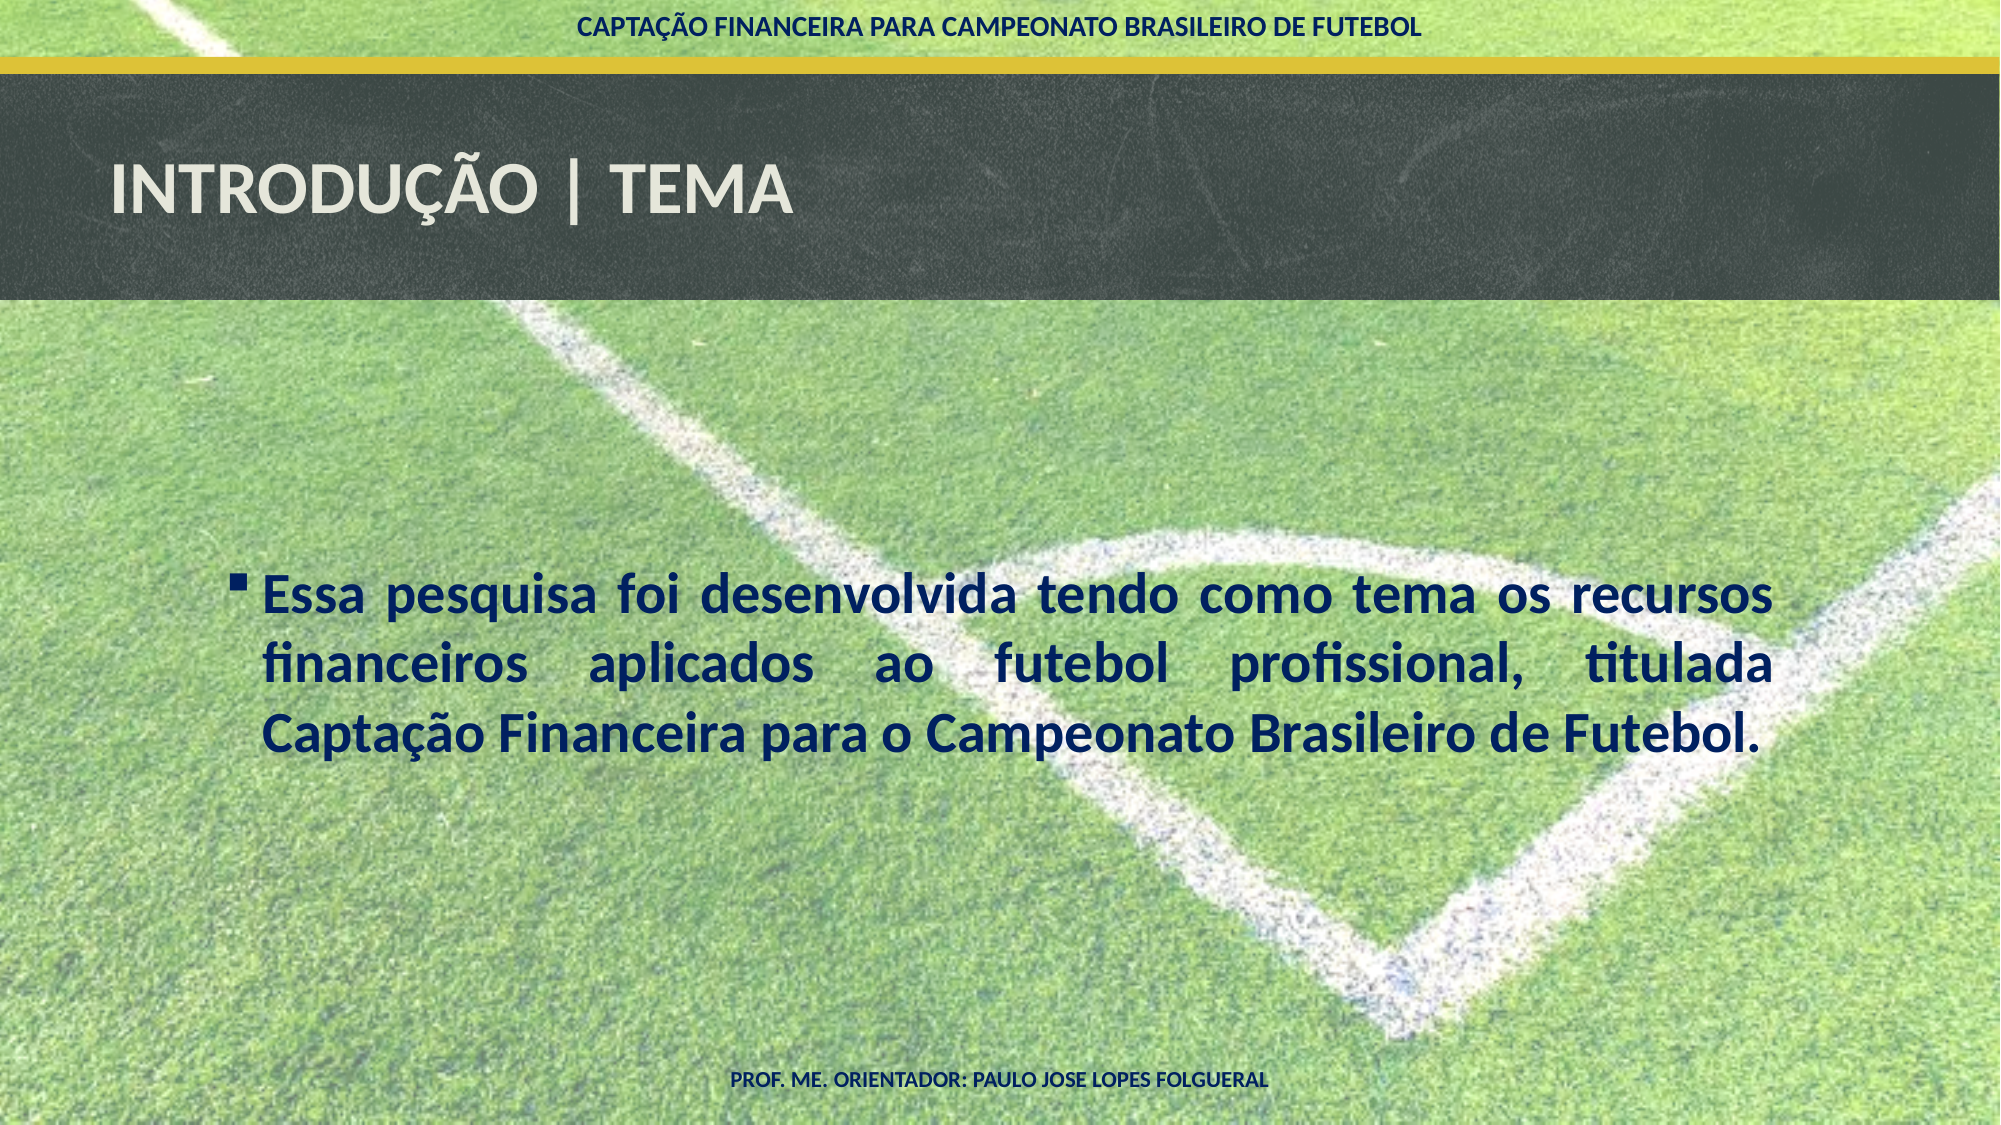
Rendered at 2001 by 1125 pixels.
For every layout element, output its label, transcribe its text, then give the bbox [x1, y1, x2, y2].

text_box CAPTAÇÃO FINANCEIRA PARA CAMPEONATO BRASILEIRO DE FUTEBOL [0, 0, 2000, 50]
text_box PROF. ME. ORIENTADOR: PAULO JOSE LOPES FOLGUERAL [0, 1057, 2000, 1100]
picture [0, 74, 2000, 300]
list Essa pesquisa foi desenvolvida tendo como tema os recursos financeiros aplicados ao futebol profissional, titulada Captação Financeira para o Campeonato Brasileiro de Futebol. [210, 323, 1790, 1057]
title INTRODUÇÃO | TEMA [94, 76, 1790, 300]
